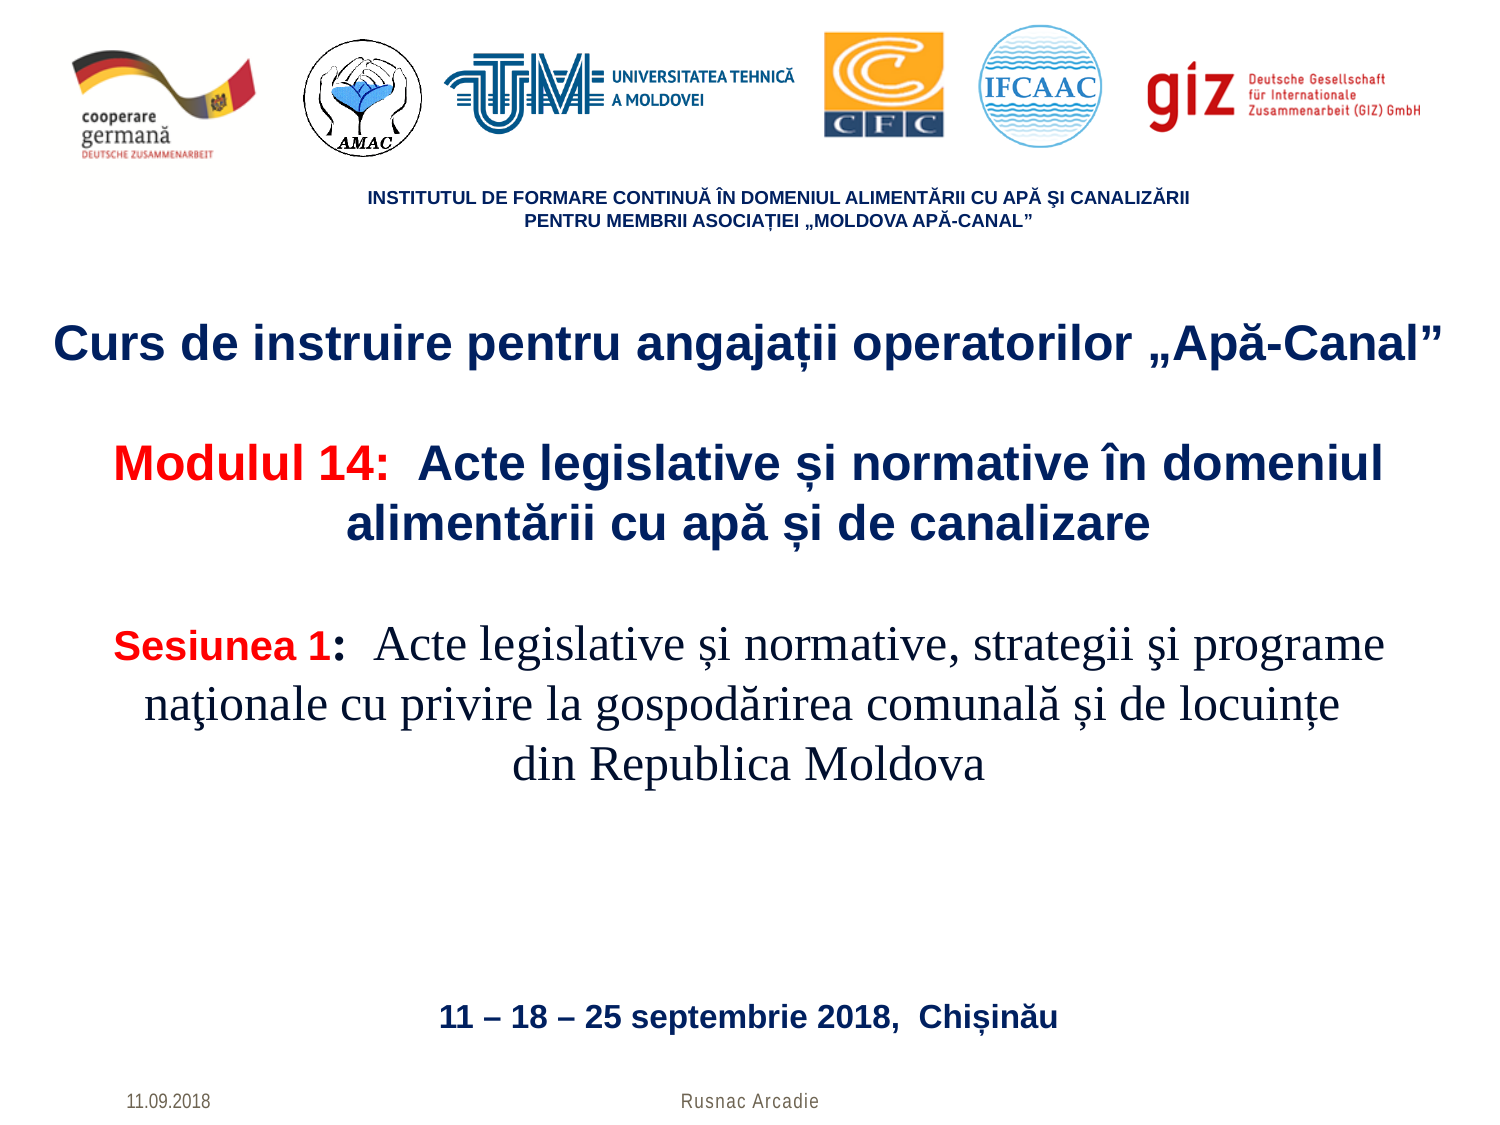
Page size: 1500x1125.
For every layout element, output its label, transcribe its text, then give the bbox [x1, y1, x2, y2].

text_box INSTITUTUL DE FORMARE CONTINUĂ ÎN DOMENIUL ALIMENTĂRII CU APĂ ŞI CANALIZĂRII PENTRU MEMBRII ASOCIAȚIEI „MOLDOVA APĂ-CANAL” [190, 128, 1366, 239]
picture [31, 7, 300, 213]
picture [1136, 55, 1435, 147]
footer Rusnac Arcadie [469, 1079, 1031, 1121]
picture [970, 16, 1109, 154]
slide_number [111, 1079, 325, 1121]
picture [434, 47, 800, 140]
title Curs de instruire pentru angajații operatorilor „Apă-Canal” Modulul 14: Acte legislative și normative în domeniul alimentării cu apă și de canalizare Sesiunea 1: Acte legislative și normative, strategii şi programe naţionale cu privire la gospodărirea comunală și de locuințe din Republica Moldova 11 – 18 – 25 septembrie 2018, Chișinău [24, 302, 1475, 1028]
picture [303, 38, 422, 158]
picture [822, 23, 948, 149]
